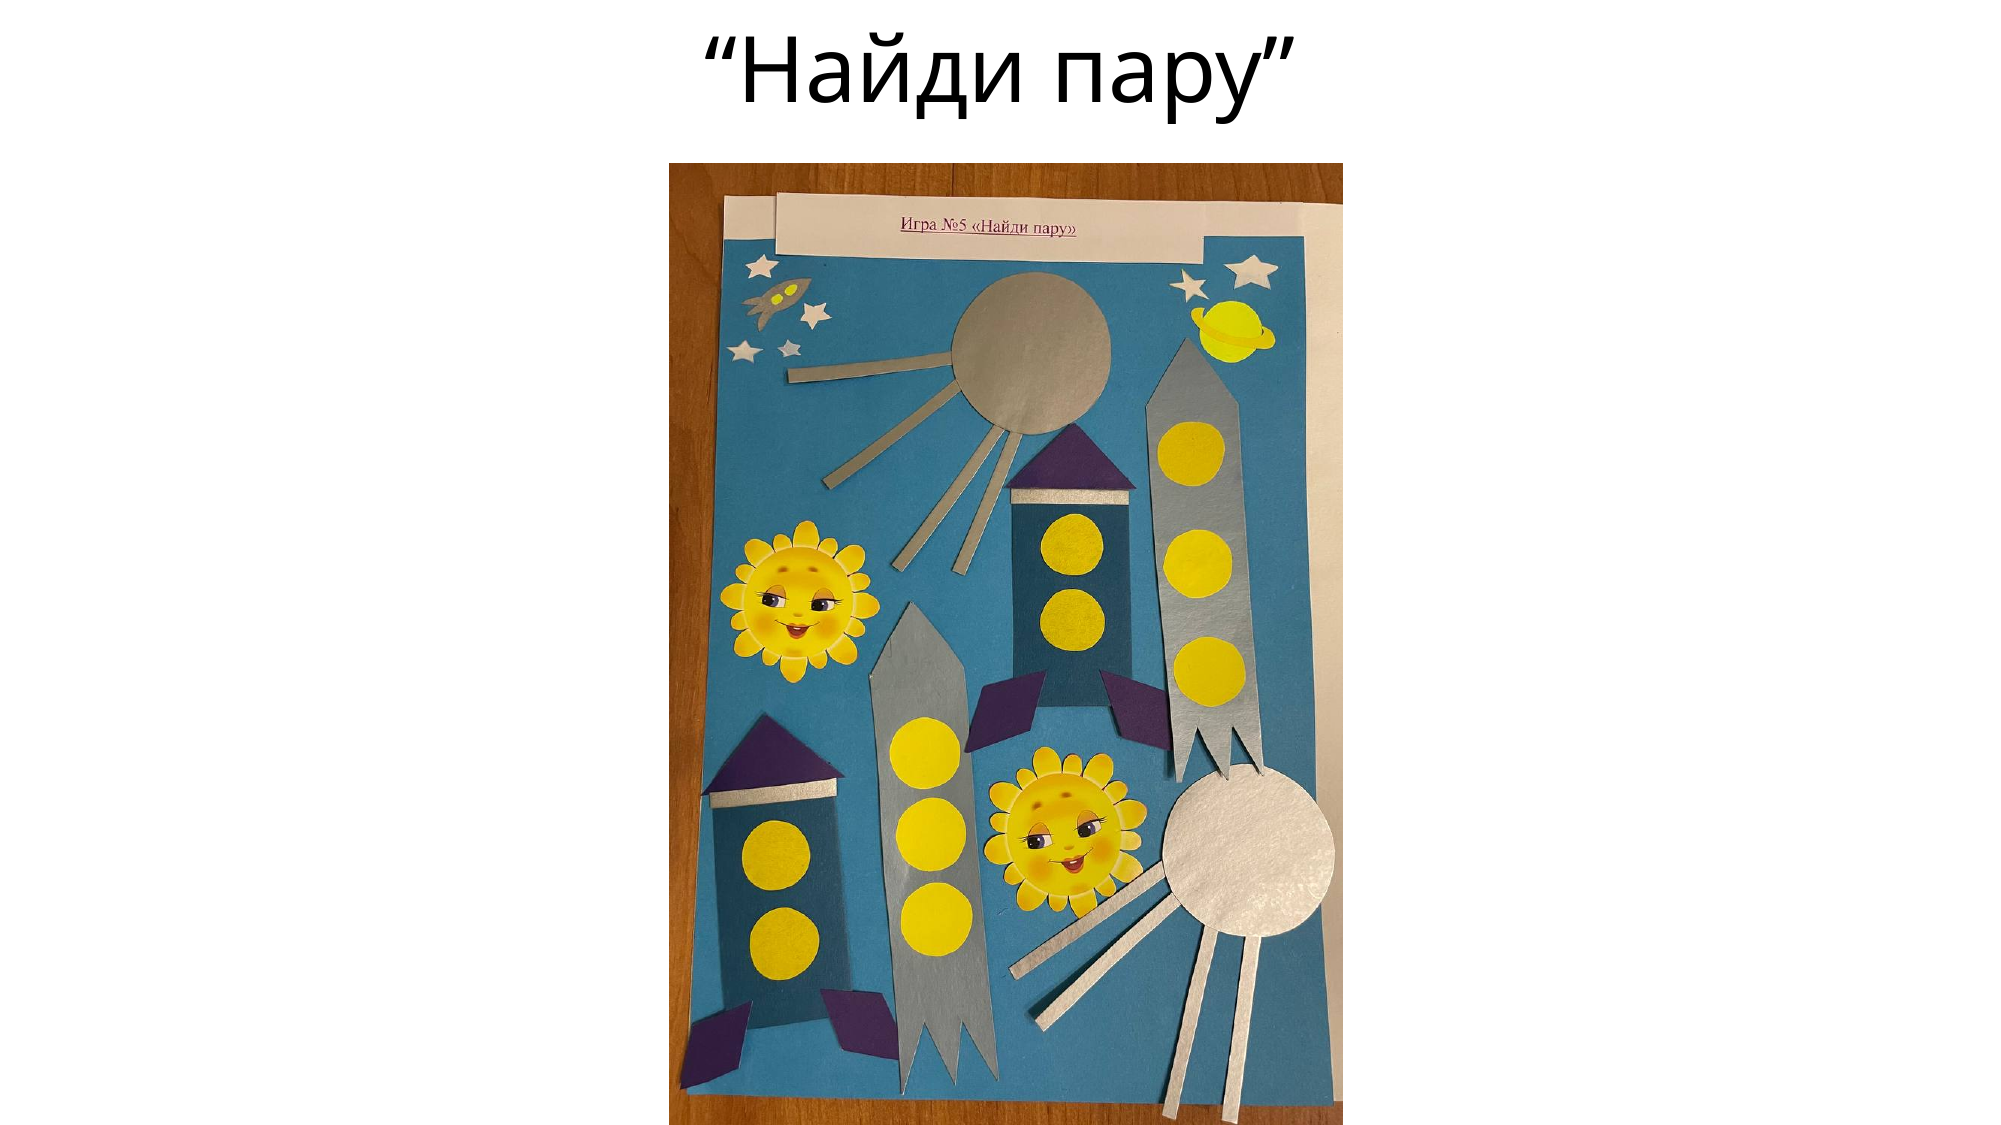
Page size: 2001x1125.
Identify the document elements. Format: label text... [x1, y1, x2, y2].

picture [668, 163, 1344, 1125]
title “Найди пару” [99, 0, 1900, 160]
